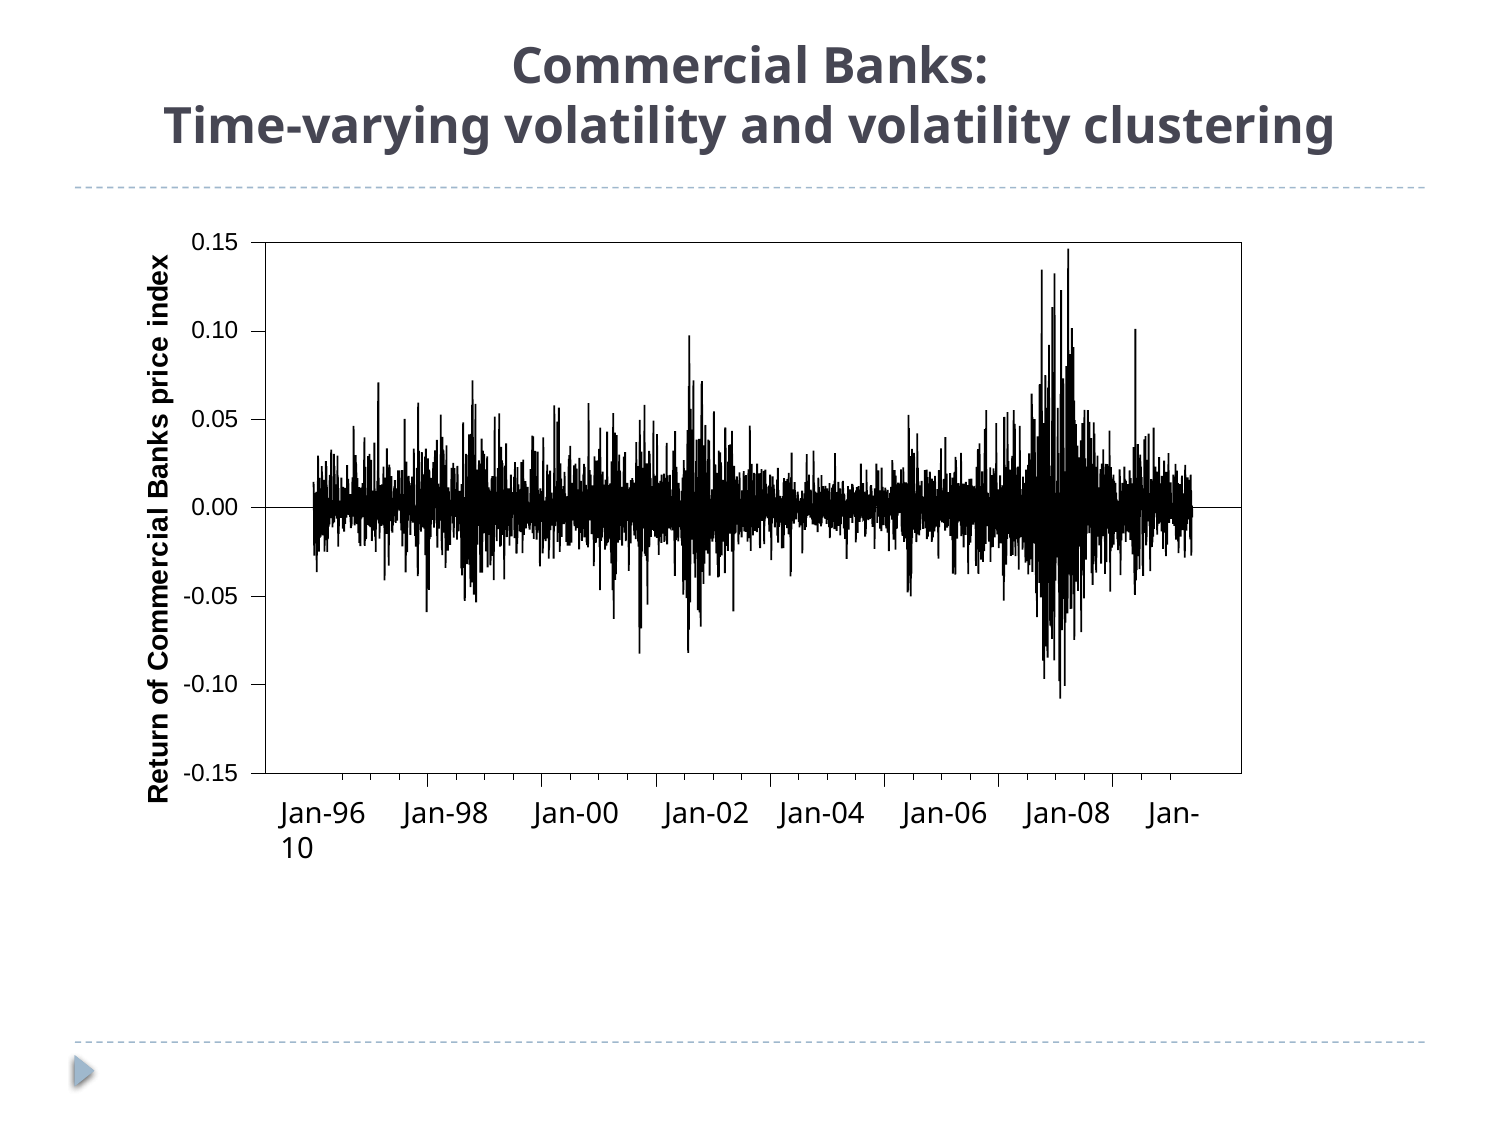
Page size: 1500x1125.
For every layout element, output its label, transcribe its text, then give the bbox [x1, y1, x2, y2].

title Commercial Banks: Time-varying volatility and volatility clustering [17, 25, 1483, 161]
picture [111, 207, 1315, 894]
